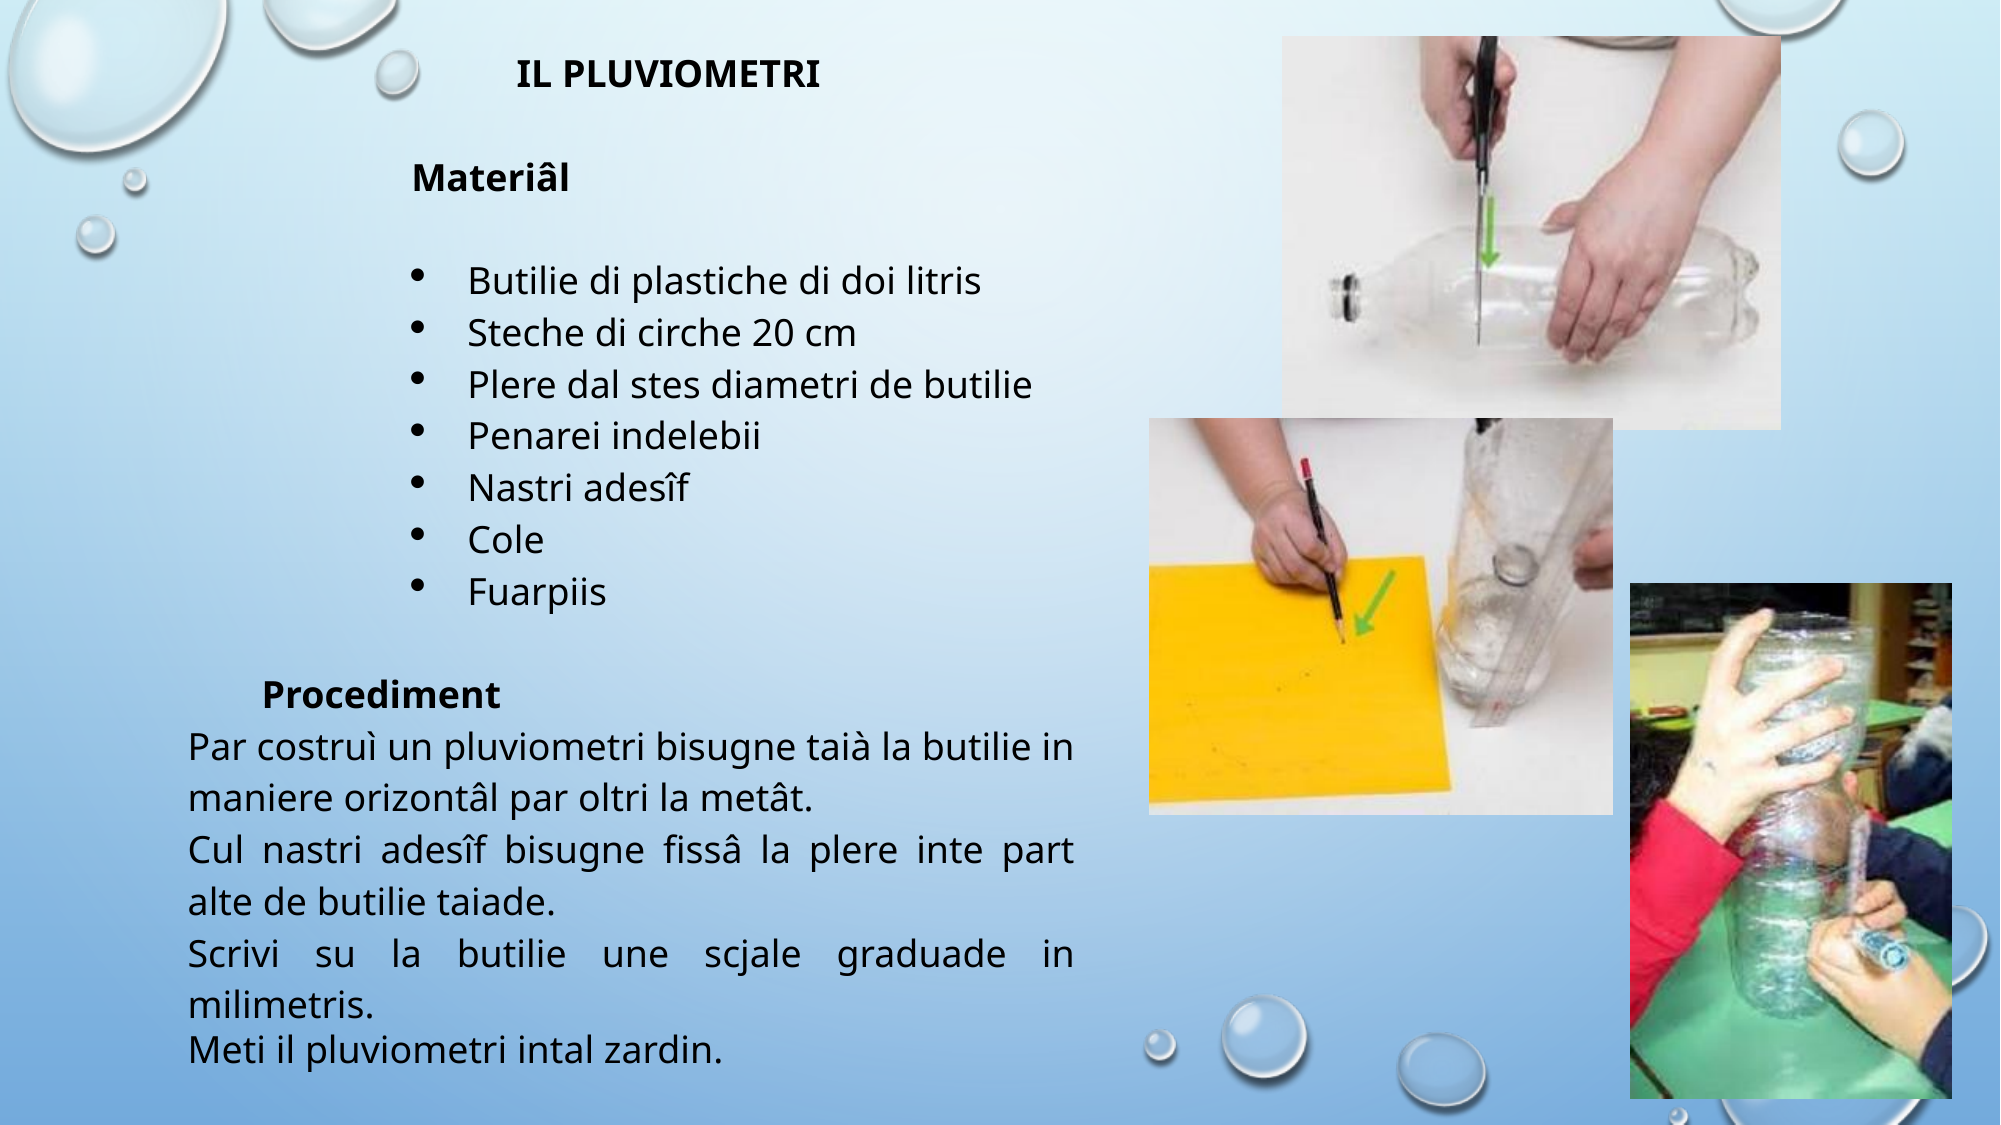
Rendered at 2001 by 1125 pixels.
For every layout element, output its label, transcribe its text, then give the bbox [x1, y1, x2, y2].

picture [0, 0, 2000, 1125]
text_box IL PLUVIOMETRI Materiâl Butilie di plastiche di doi litris Steche di cirche 20 cm Plere dal stes diametri de butilie Penarei indelebii Nastri adesîf Cole Fuarpiis Procediment Par costruì un pluviometri bisugne taià la butilie in maniere orizontâl par oltri la metât. Cul nastri adesîf bisugne fissâ la plere inte part alte de butilie taiade. Scrivi su la butilie une scjale graduade in milimetris. Meti il pluviometri intal zardin. [173, 36, 1150, 1079]
